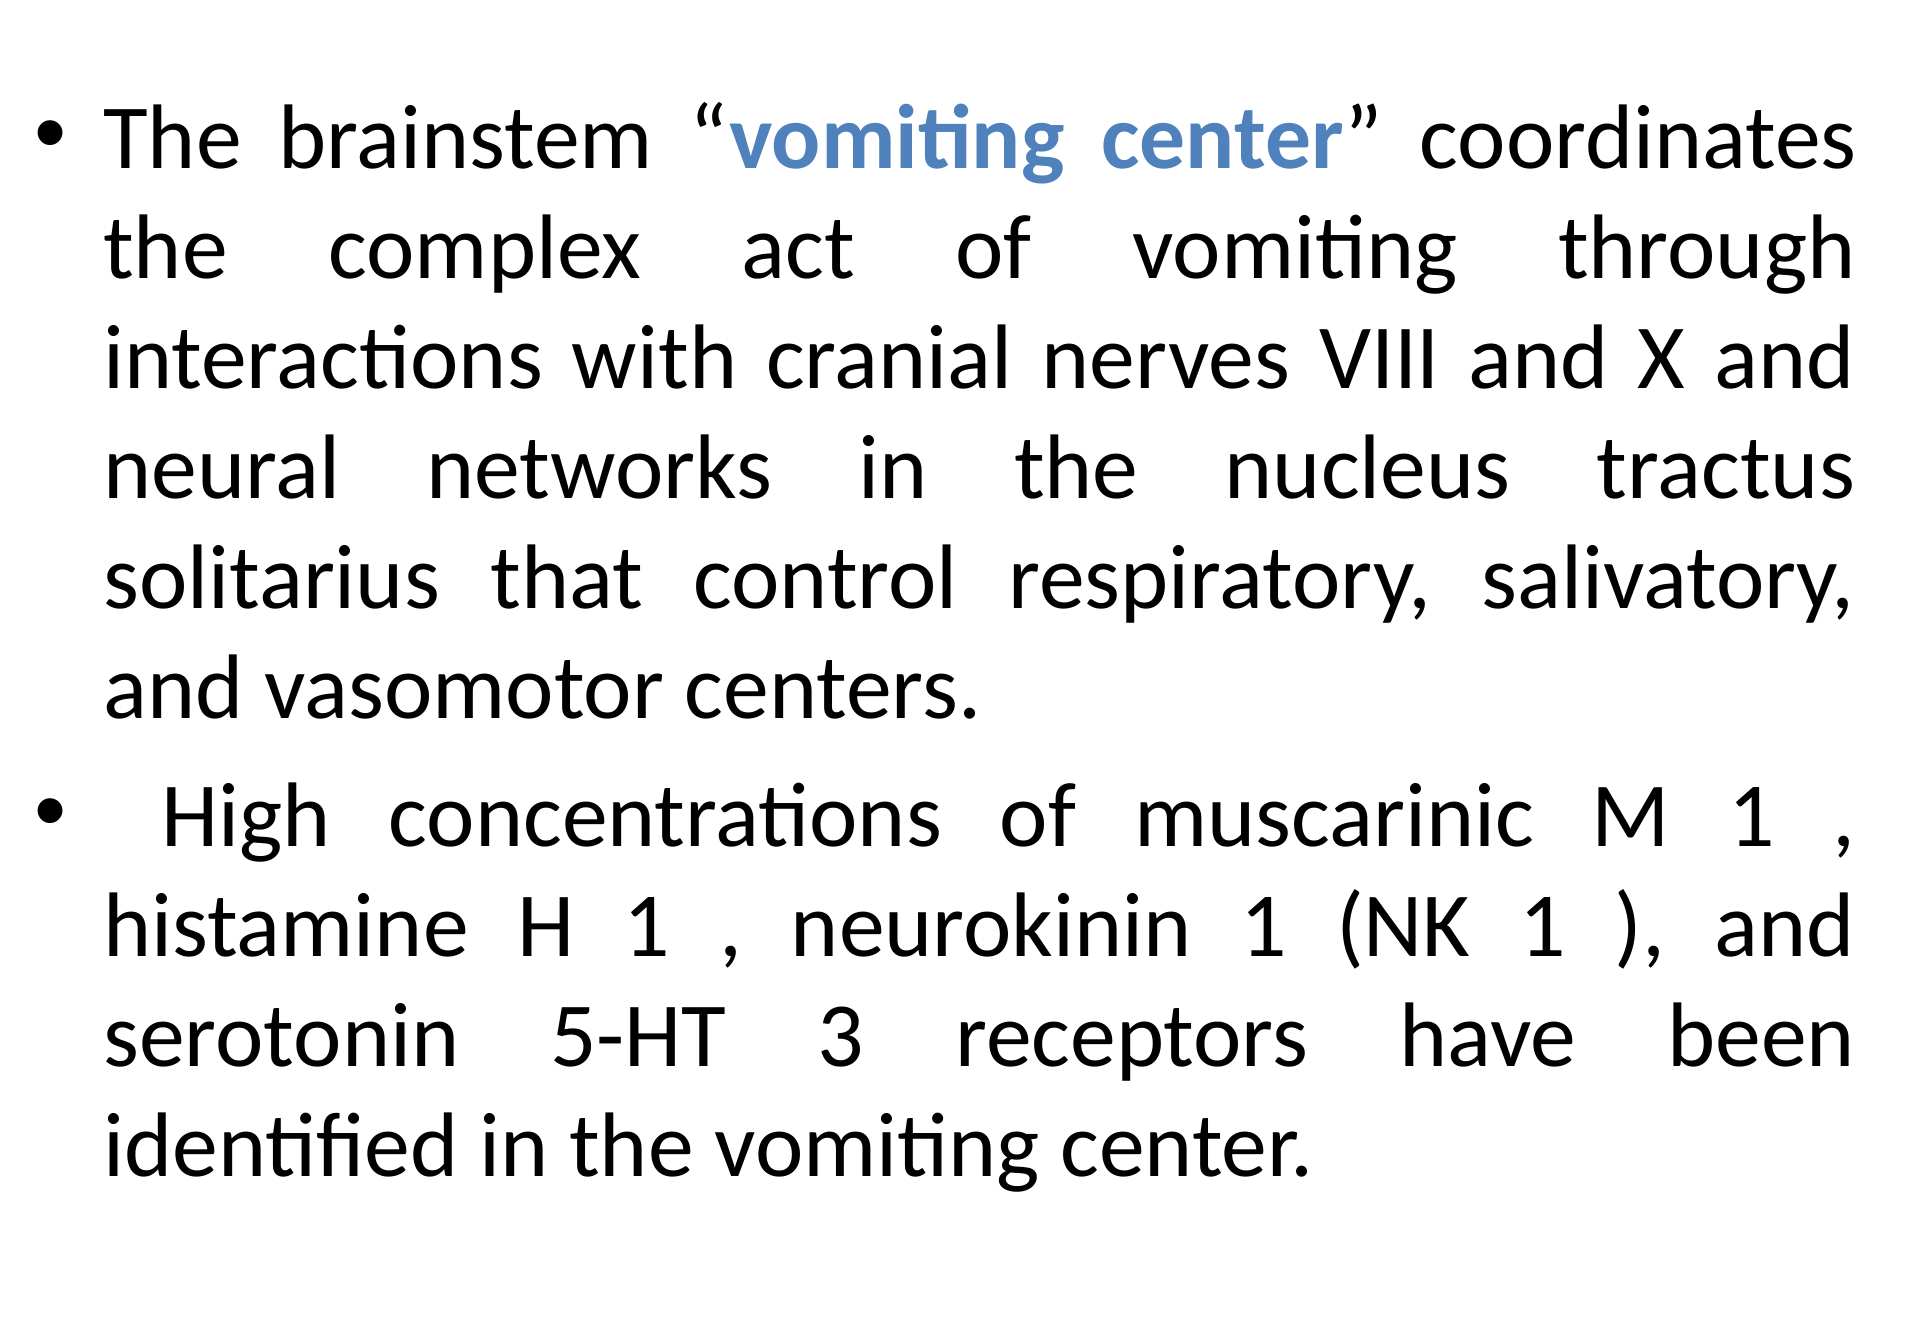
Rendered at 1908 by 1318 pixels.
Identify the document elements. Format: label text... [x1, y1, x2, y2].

list The brainstem “vomiting center” coordinates the complex act of vomiting through interactions with cranial nerves VIII and X and neural networks in the nucleus tractus solitarius that control respiratory, salivatory, and vasomotor centers. High concentrations of muscarinic M 1 , histamine H 1 , neurokinin 1 (NK 1 ), and serotonin 5-HT 3 receptors have been identified in the vomiting center. [15, 67, 1876, 937]
